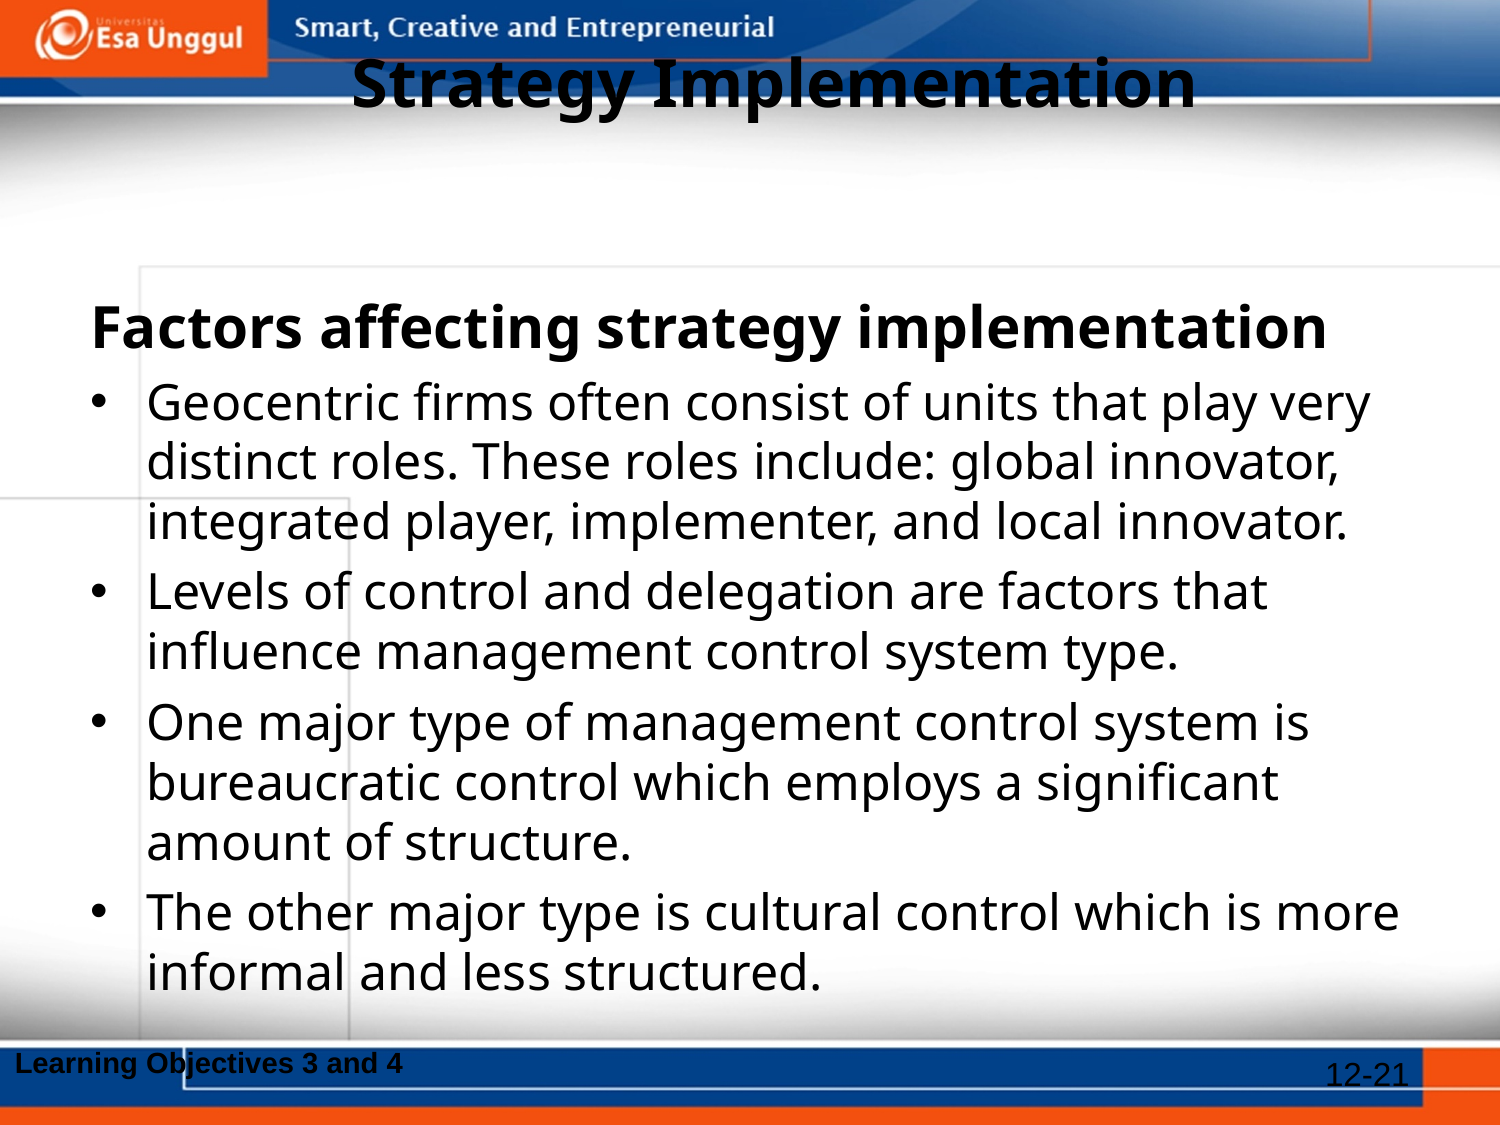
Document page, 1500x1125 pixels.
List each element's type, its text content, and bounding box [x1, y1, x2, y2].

title Strategy Implementation [99, 0, 1450, 163]
text_box Learning Objectives 3 and 4 [0, 1037, 513, 1088]
slide_number 12-21 [1250, 1042, 1425, 1103]
list Factors affecting strategy implementation Geocentric firms often consist of units that play very distinct roles. These roles include: global innovator, integrated player, implementer, and local innovator. Levels of control and delegation are factors that influence management control system type. One major type of management control system is bureaucratic control which employs a significant amount of structure. The other major type is cultural control which is more informal and less structured. [75, 282, 1425, 1025]
picture [0, 0, 1500, 1125]
